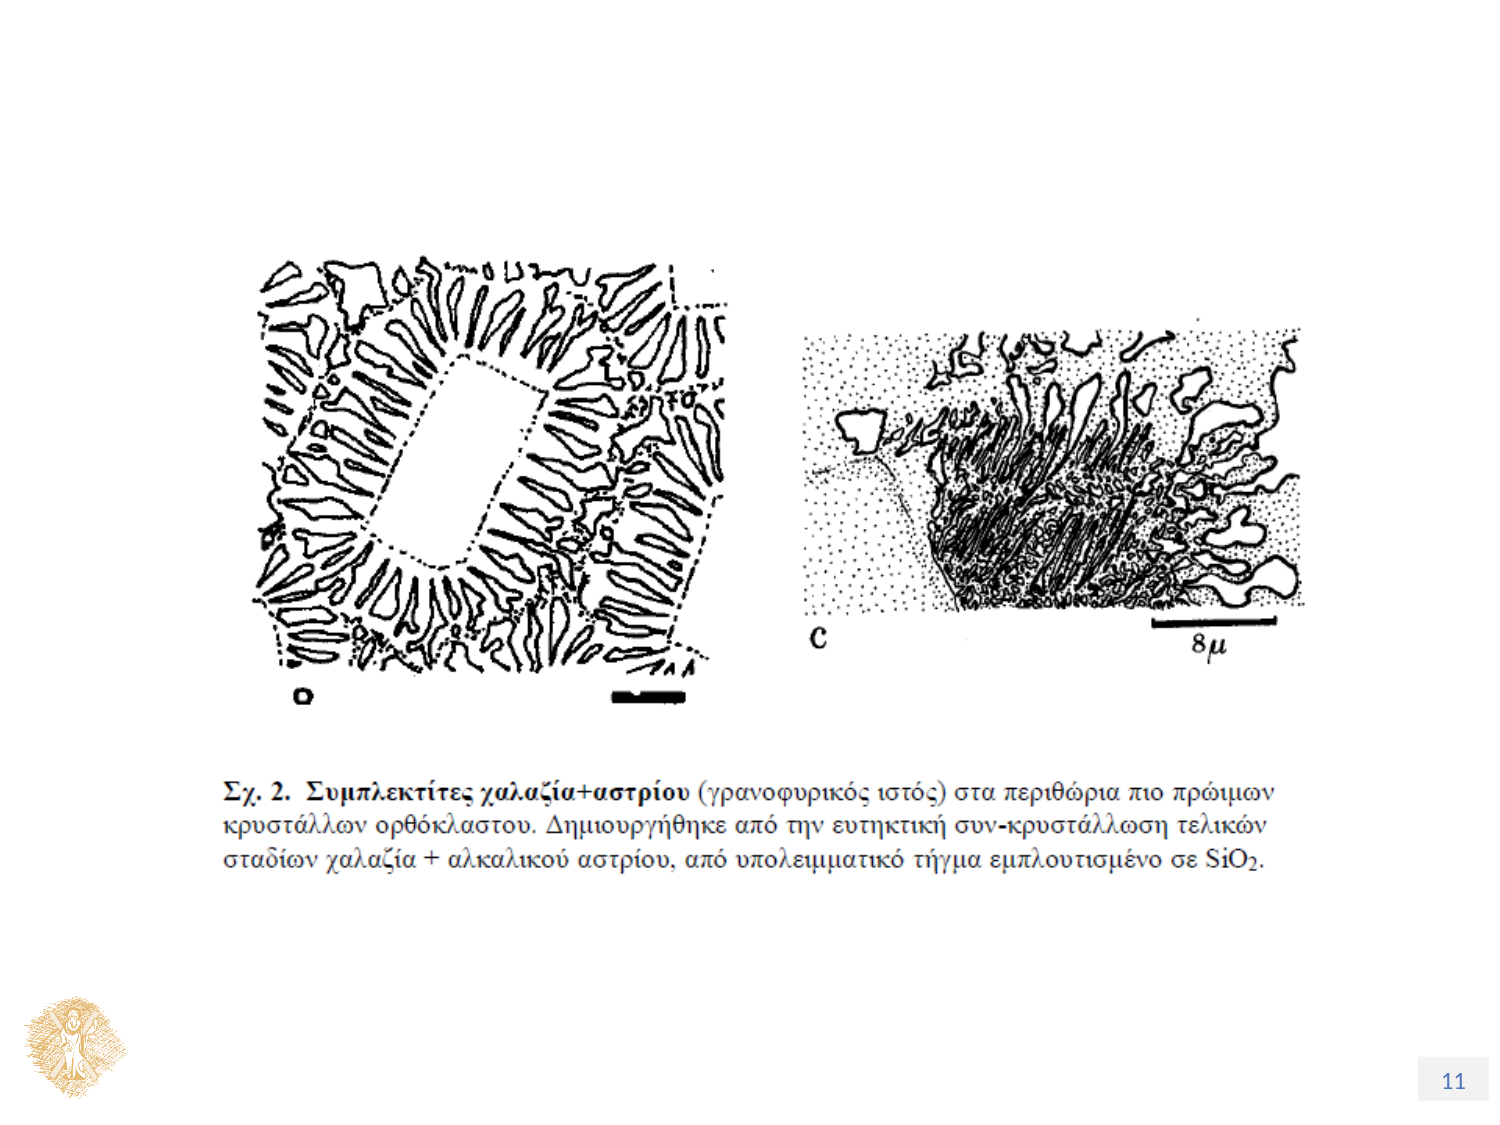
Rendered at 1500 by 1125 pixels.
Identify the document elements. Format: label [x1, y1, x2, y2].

picture [152, 218, 1348, 907]
picture [17, 986, 137, 1103]
